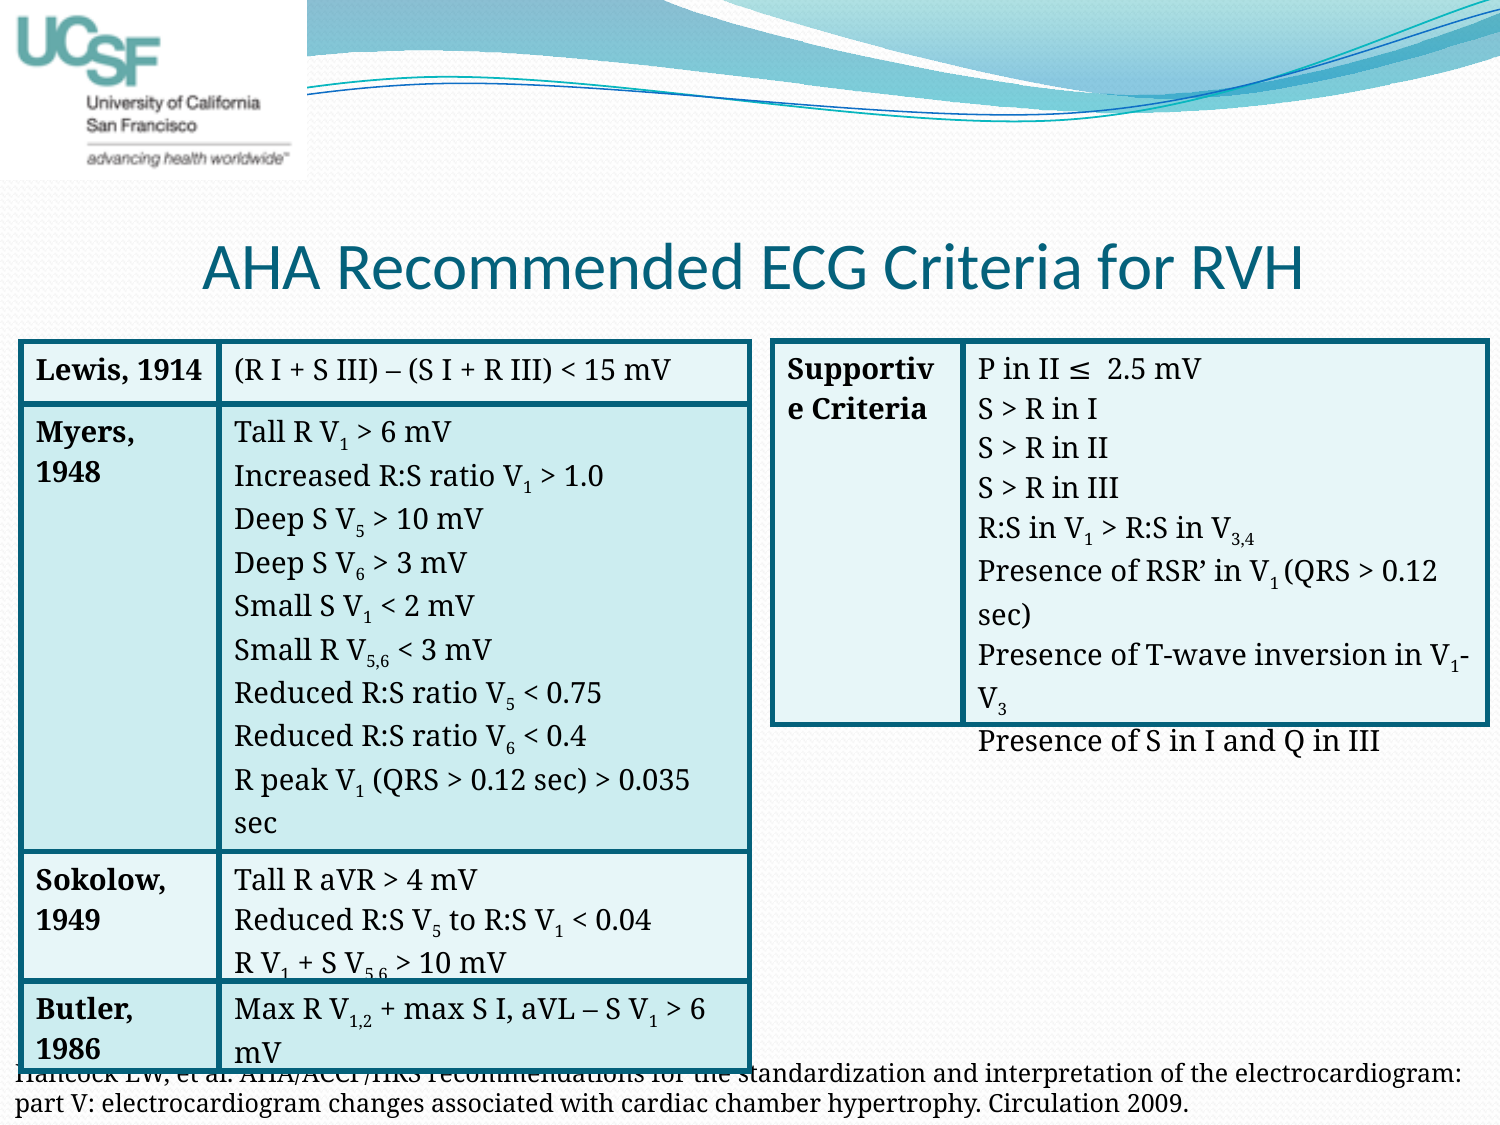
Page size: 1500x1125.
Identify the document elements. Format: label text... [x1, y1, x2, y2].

table_header P in II ≤ 2.5 mV S > R in I S > R in II S > R in III R:S in V1 > R:S in V3,4 Presence of RSR’ in V1 (QRS > 0.12 sec) Presence of T-wave inversion in V1-V3 Presence of S in I and Q in III [966, 344, 1485, 722]
table_cell Sokolow, 1949 [24, 854, 216, 978]
table_header Lewis, 1914 [24, 344, 216, 401]
table_header Supportive Criteria [775, 344, 960, 722]
table_cell Myers, 1948 [24, 407, 216, 849]
table_cell Butler, 1986 [24, 984, 216, 1068]
table_header (R I + S III) – (S I + R III) < 15 mV [222, 344, 747, 401]
table_cell Tall R V1 > 6 mV Increased R:S ratio V1 > 1.0 Deep S V5 > 10 mV Deep S V6 > 3 mV Small S V1 < 2 mV Small R V5,6 < 3 mV Reduced R:S ratio V5 < 0.75 Reduced R:S ratio V6 < 0.4 R peak V1 (QRS > 0.12 sec) > 0.035 sec Presence of QR V1 [222, 407, 747, 849]
text_box Hancock EW, et al. AHA/ACCF/HRS recommendations for the standardization and interpretation of the electrocardiogram: part V: electrocardiogram changes associated with cardiac chamber hypertrophy. Circulation 2009. [0, 1050, 1500, 1125]
title AHA Recommended ECG Criteria for RVH [20, 215, 1488, 303]
table_cell Max R V1,2 + max S I, aVL – S V1 > 6 mV [222, 984, 747, 1068]
table_cell Tall R aVR > 4 mV Reduced R:S V5 to R:S V1 < 0.04 R V1 + S V5,6 > 10 mV [222, 854, 747, 978]
picture [0, 0, 307, 180]
